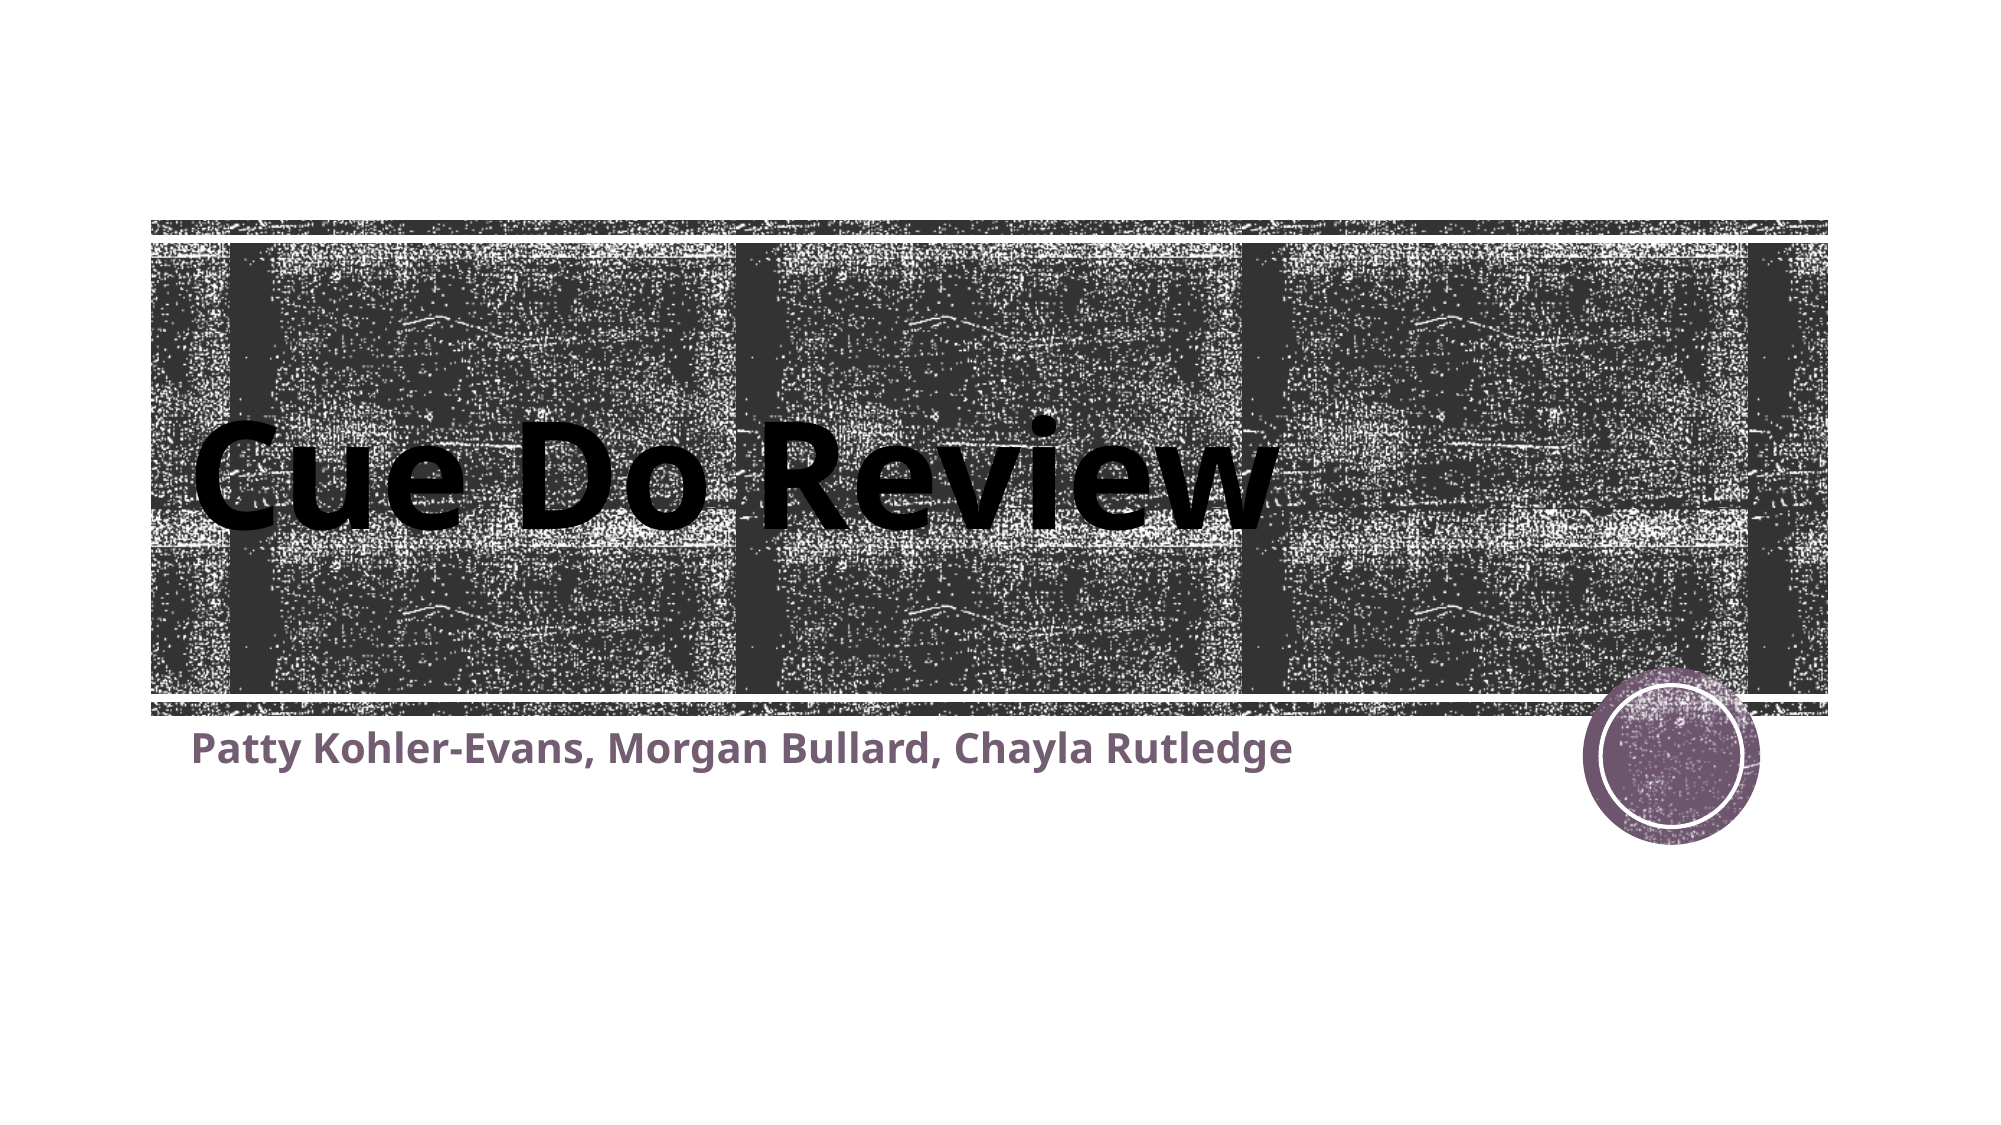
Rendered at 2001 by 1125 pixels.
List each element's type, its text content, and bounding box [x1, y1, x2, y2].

subtitle Patty Kohler-Evans, Morgan Bullard, Chayla Rutledge [175, 720, 1470, 896]
title Cue Do Review [172, 234, 1808, 733]
